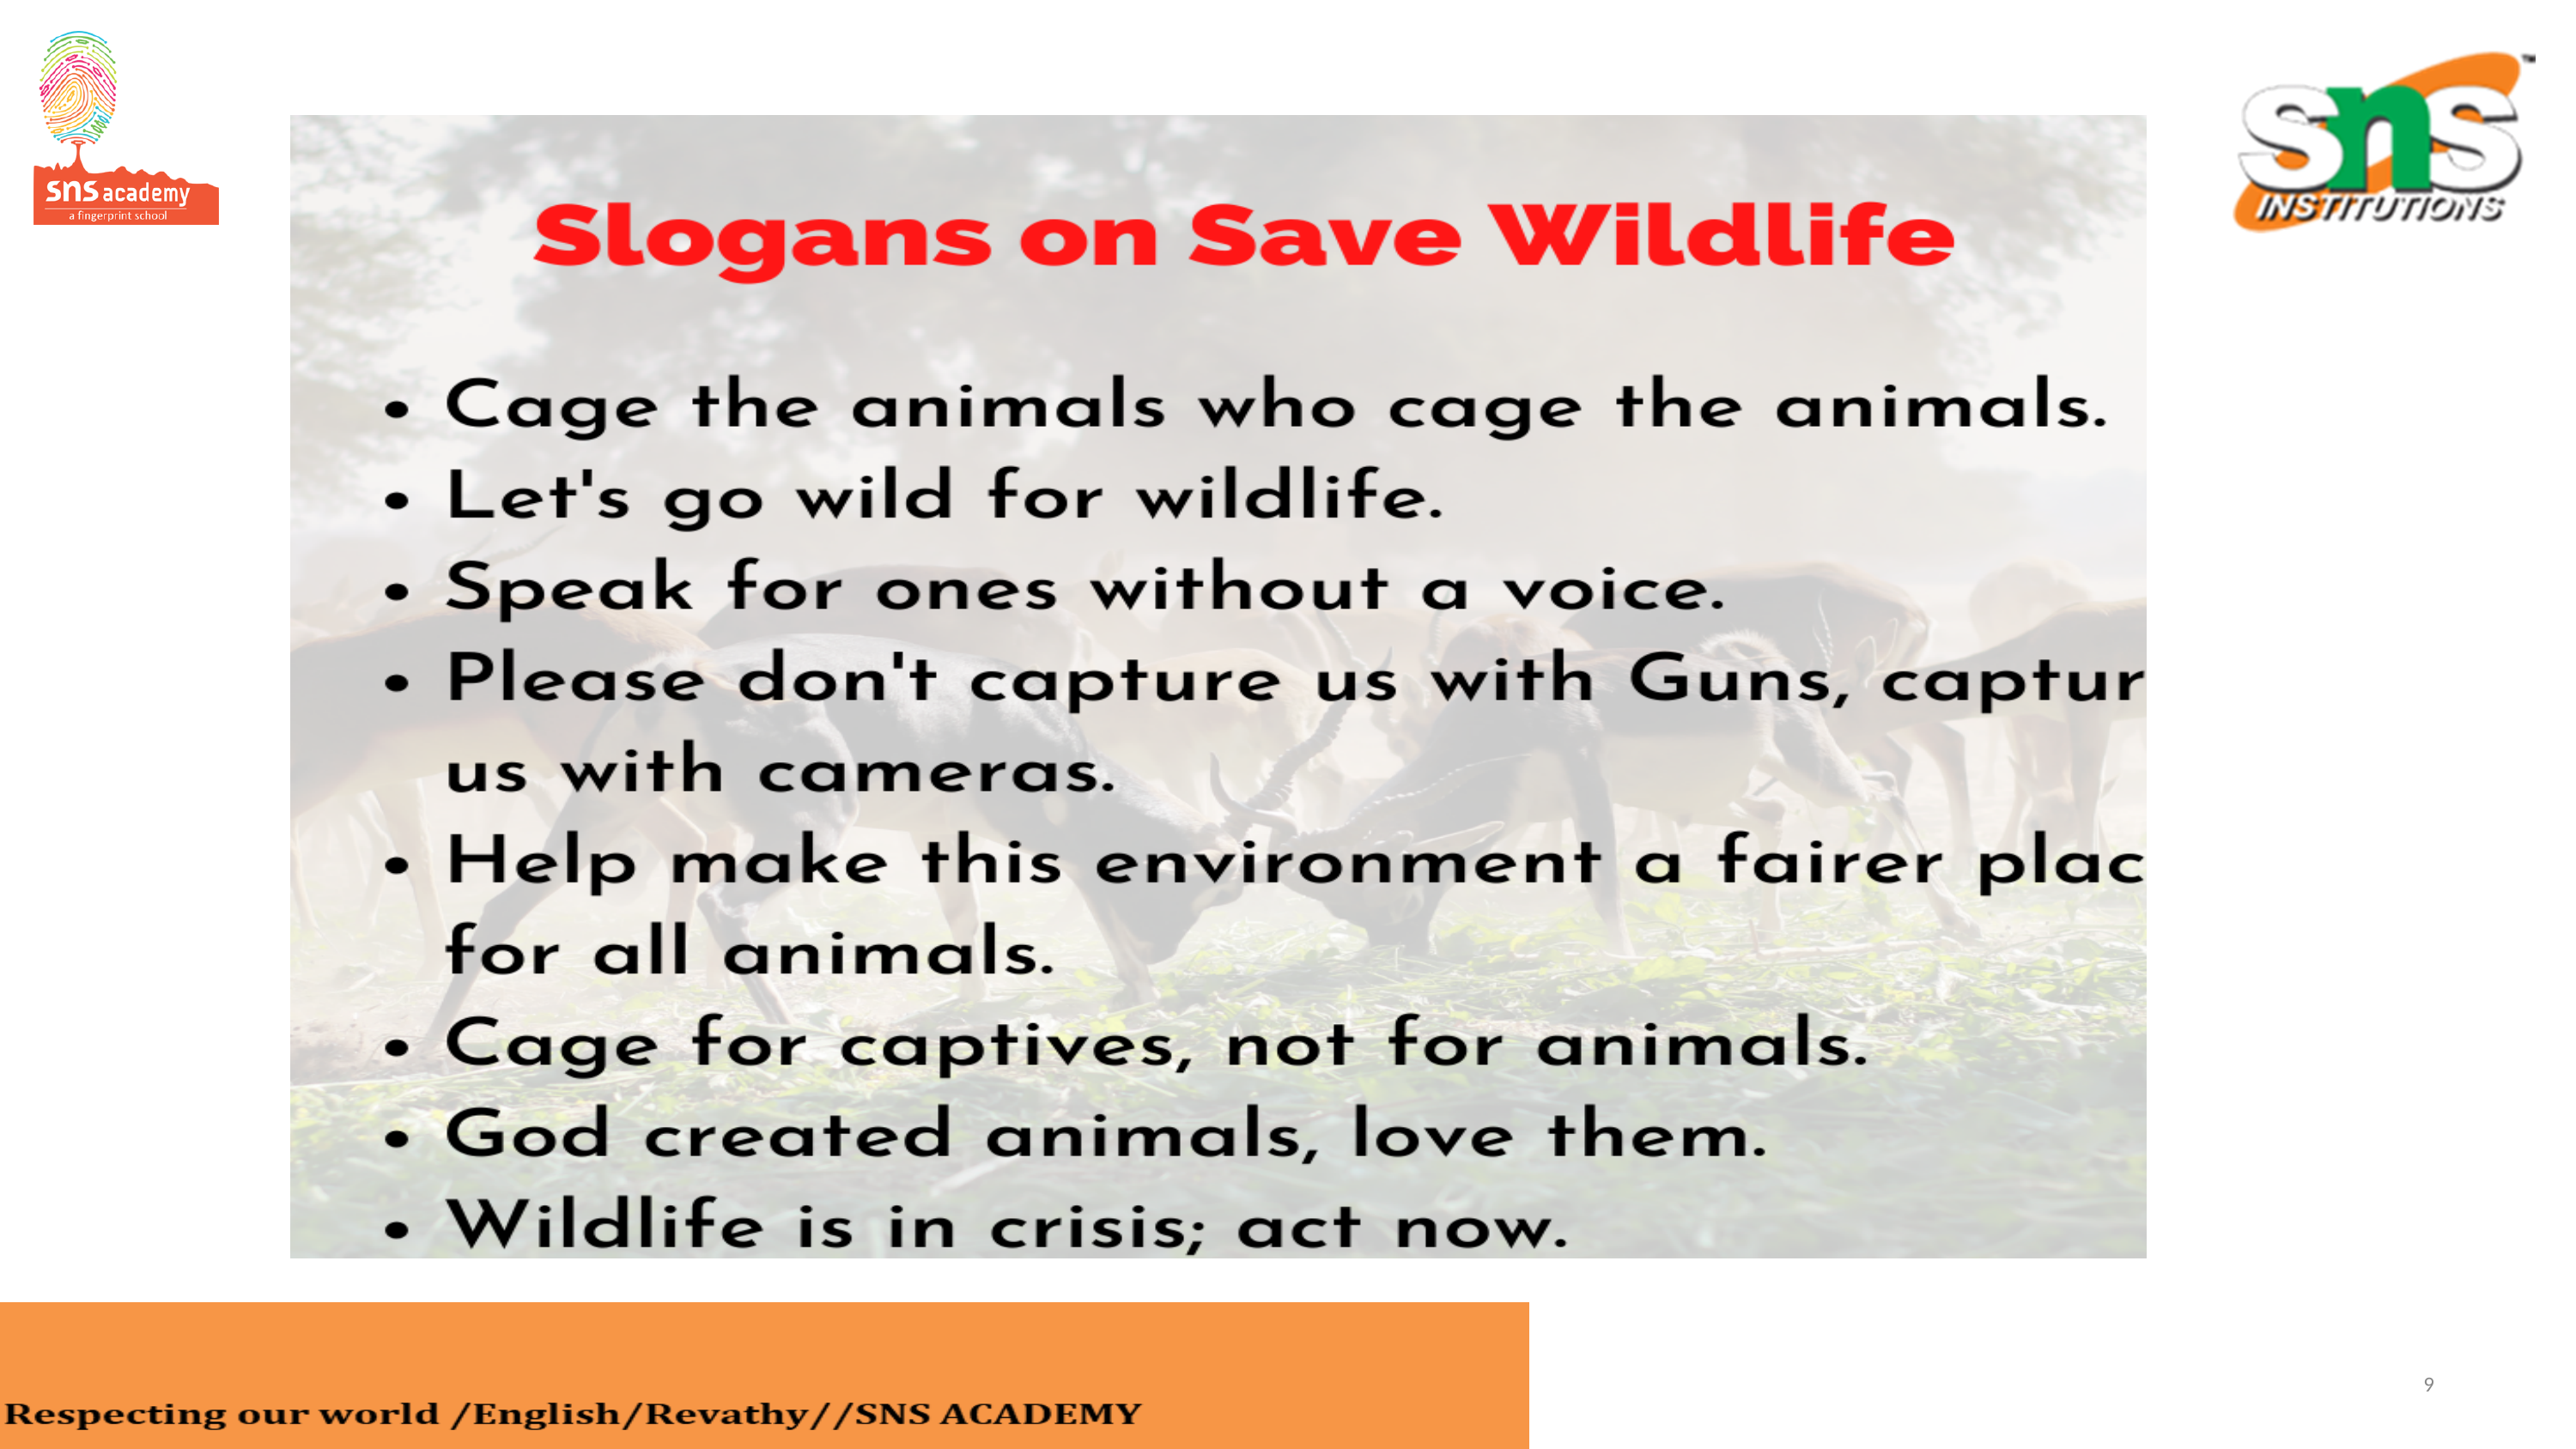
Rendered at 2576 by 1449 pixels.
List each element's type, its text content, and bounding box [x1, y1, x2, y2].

picture [33, 31, 219, 225]
picture [0, 1302, 1529, 1449]
picture [2233, 50, 2536, 233]
picture [289, 115, 2148, 1258]
slide_number 9 [2146, 1357, 2447, 1410]
